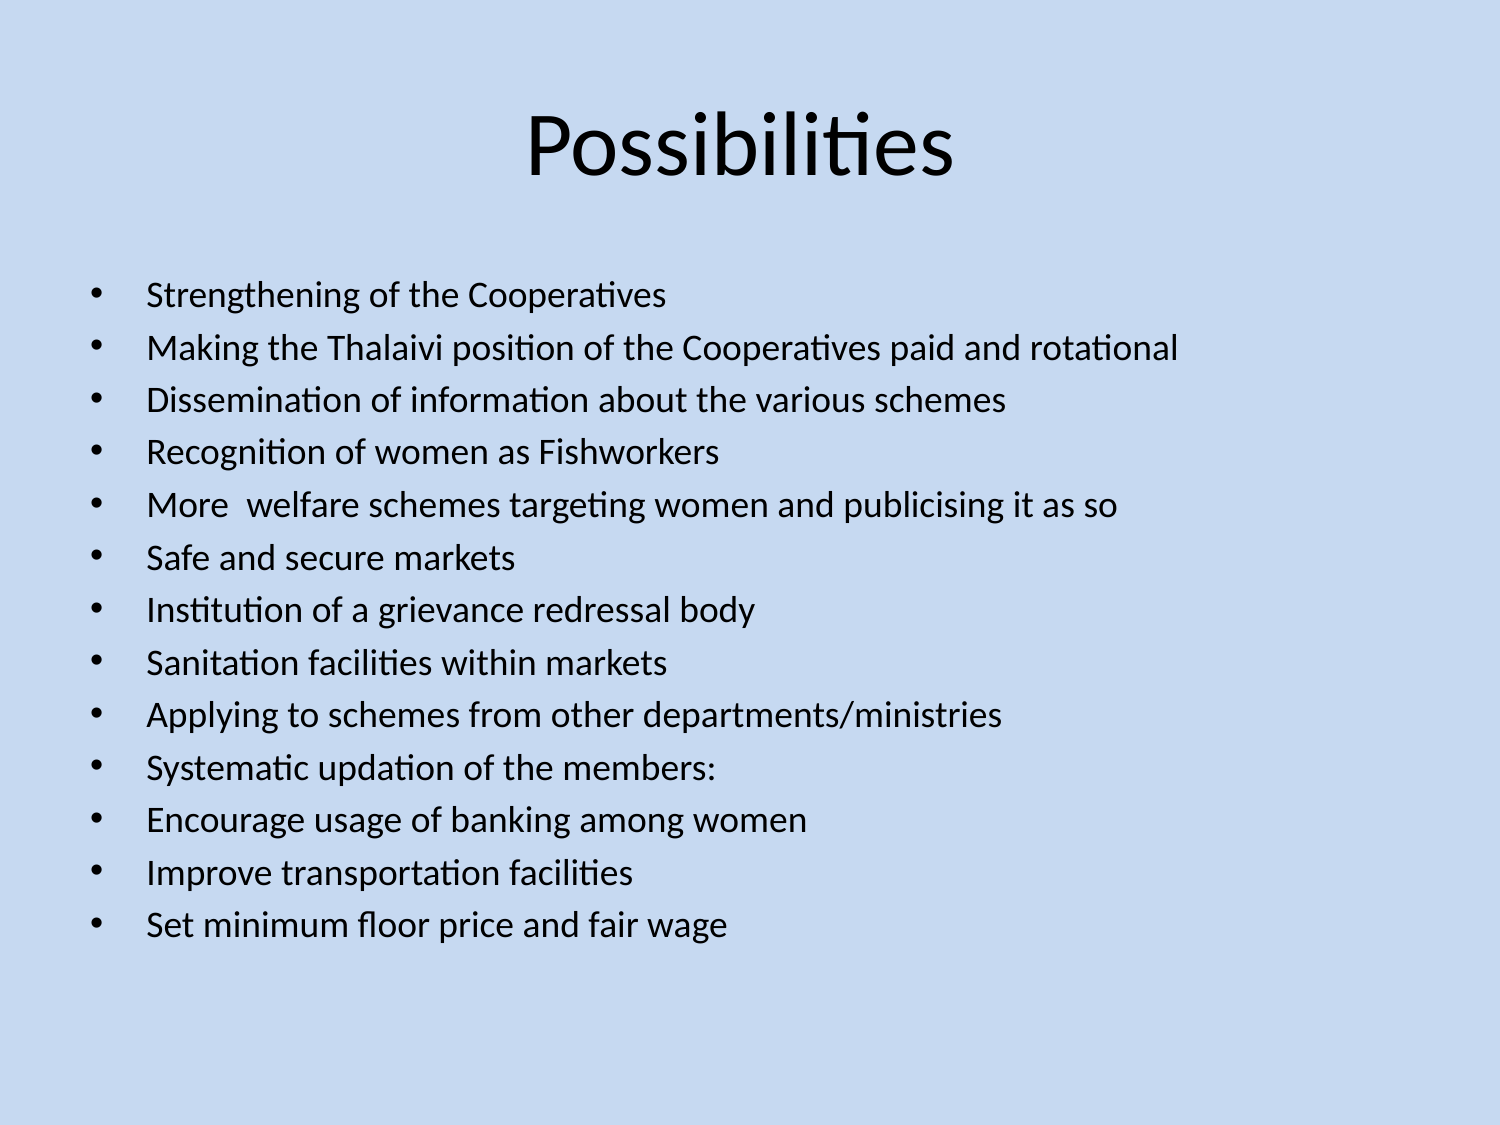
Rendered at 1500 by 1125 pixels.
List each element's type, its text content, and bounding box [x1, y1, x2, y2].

list Strengthening of the Cooperatives Making the Thalaivi position of the Cooperatives paid and rotational Dissemination of information about the various schemes Recognition of women as Fishworkers More welfare schemes targeting women and publicising it as so Safe and secure markets Institution of a grievance redressal body Sanitation facilities within markets Applying to schemes from other departments/ministries Systematic updation of the members: Encourage usage of banking among women Improve transportation facilities Set minimum floor price and fair wage [75, 262, 1425, 1005]
title Possibilities [75, 45, 1425, 233]
